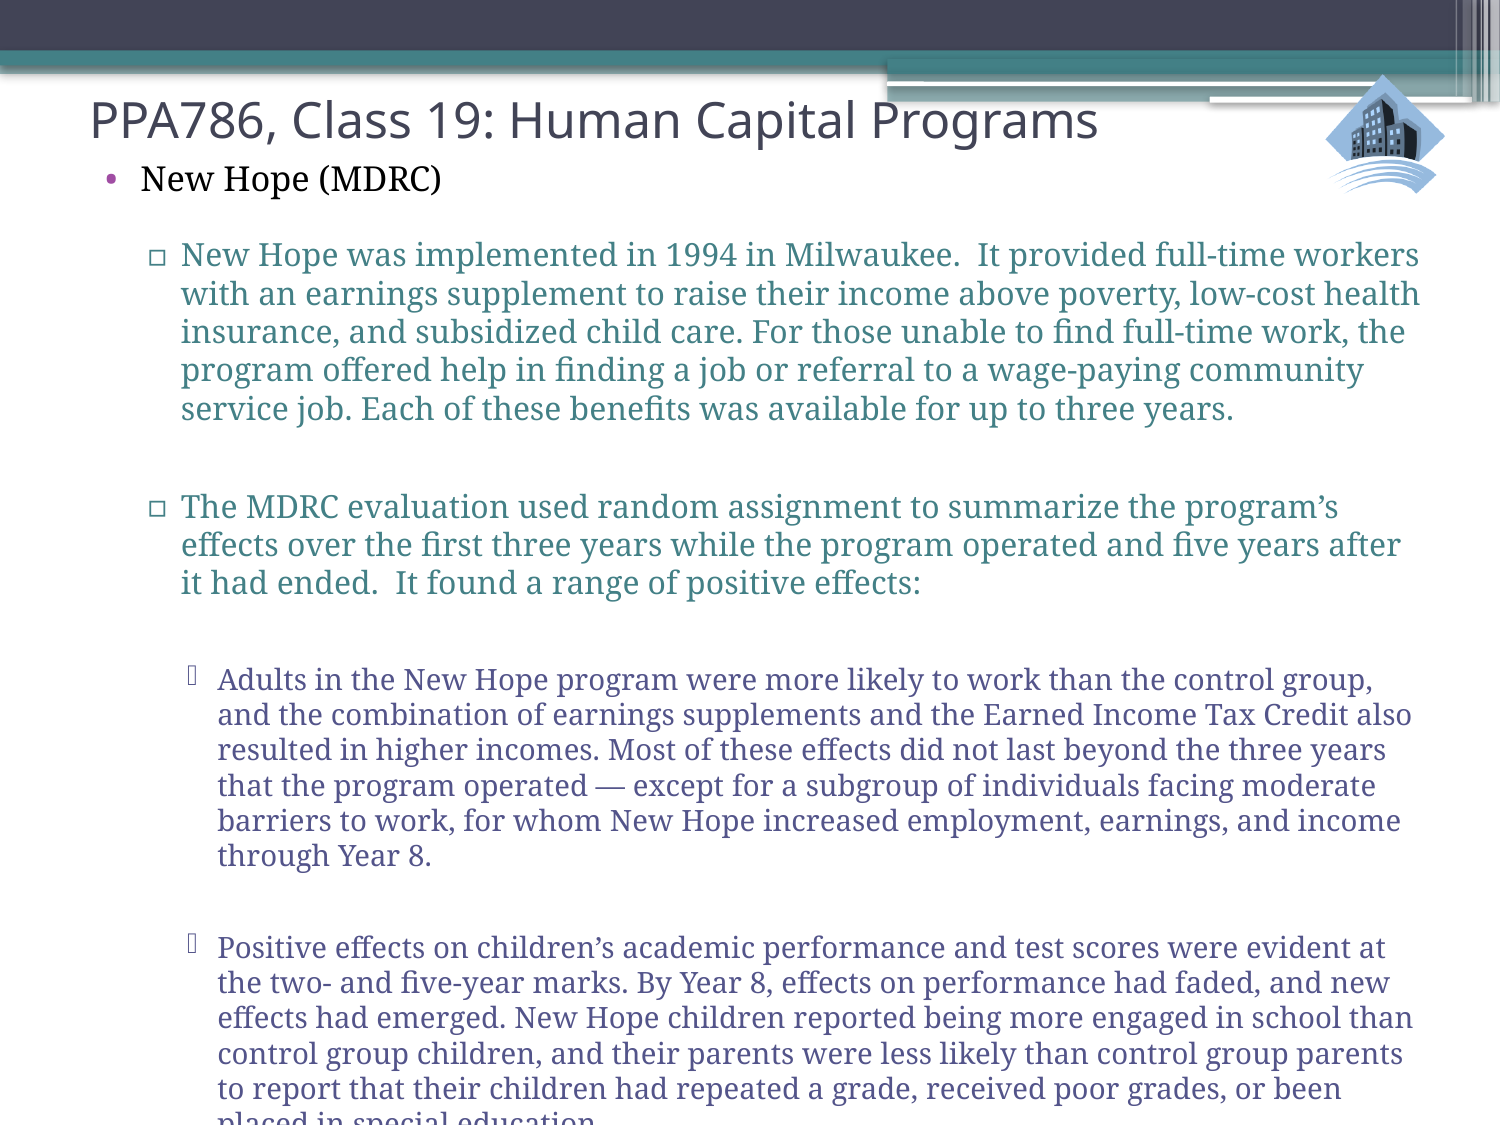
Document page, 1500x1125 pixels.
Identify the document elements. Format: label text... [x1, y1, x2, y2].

picture [1324, 74, 1445, 194]
title PPA786, Class 19: Human Capital Programs [75, 75, 1321, 149]
list New Hope (MDRC) New Hope was implemented in 1994 in Milwaukee. It provided full-time workers with an earnings supplement to raise their income above poverty, low-cost health insurance, and subsidized child care. For those unable to find full-time work, the program offered help in finding a job or referral to a wage-paying community service job. Each of these benefits was available for up to three years. The MDRC evaluation used random assignment to summarize the program’s effects over the first three years while the program operated and five years after it had ended. It found a range of positive effects: Adults in the New Hope program were more likely to work than the control group, and the combination of earnings supplements and the Earned Income Tax Credit also resulted in higher incomes. Most of these effects did not last beyond the three years that the program operated — except for a subgroup of individuals facing moderate barriers to work, for whom New Hope increased employment, earnings, and income through Year 8. Positive effects on children’s academic performance and test scores were evident at the two- and five-year marks. By Year 8, effects on performance had faded, and new effects had emerged. New Hope children reported being more engaged in school than control group children, and their parents were less likely than control group parents to report that their children had repeated a grade, received poor grades, or been placed in special education. [75, 149, 1445, 1125]
